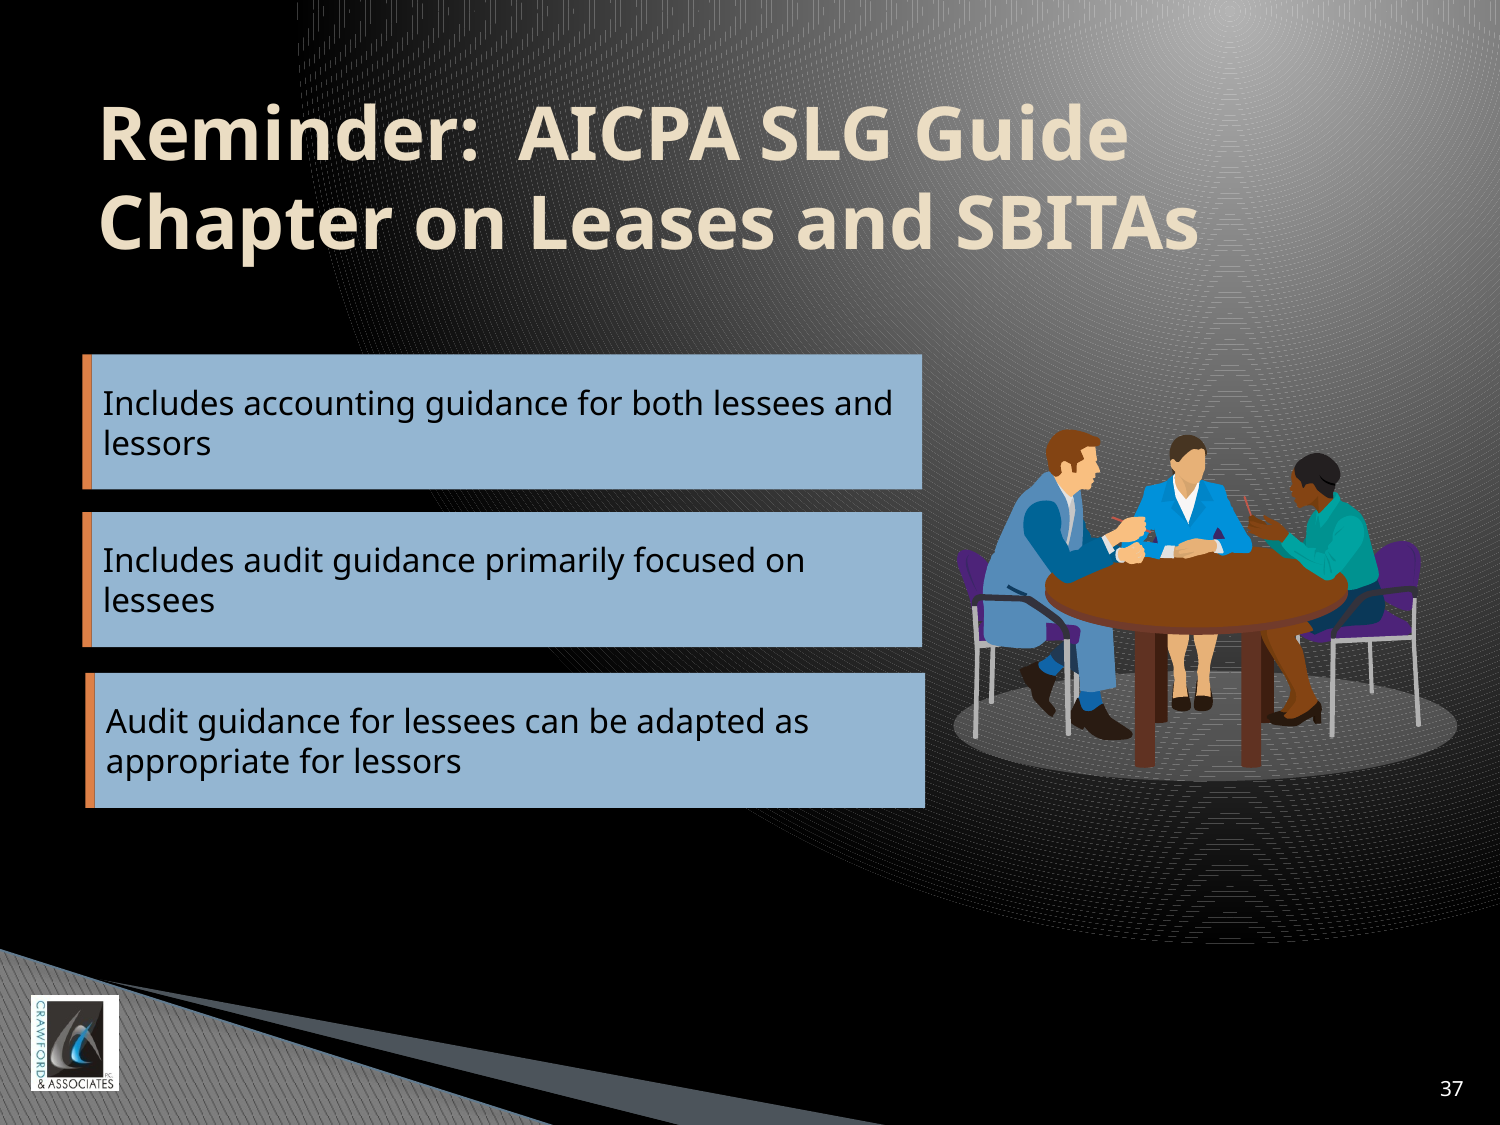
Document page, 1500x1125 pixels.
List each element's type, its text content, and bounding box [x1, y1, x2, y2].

title Reminder: AICPA SLG Guide Chapter on Leases and SBITAs [82, 78, 1433, 273]
picture [0, 952, 543, 1125]
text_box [953, 427, 1458, 782]
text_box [82, 511, 923, 648]
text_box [82, 354, 923, 490]
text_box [85, 672, 926, 809]
slide_number 37 [1418, 1051, 1479, 1112]
